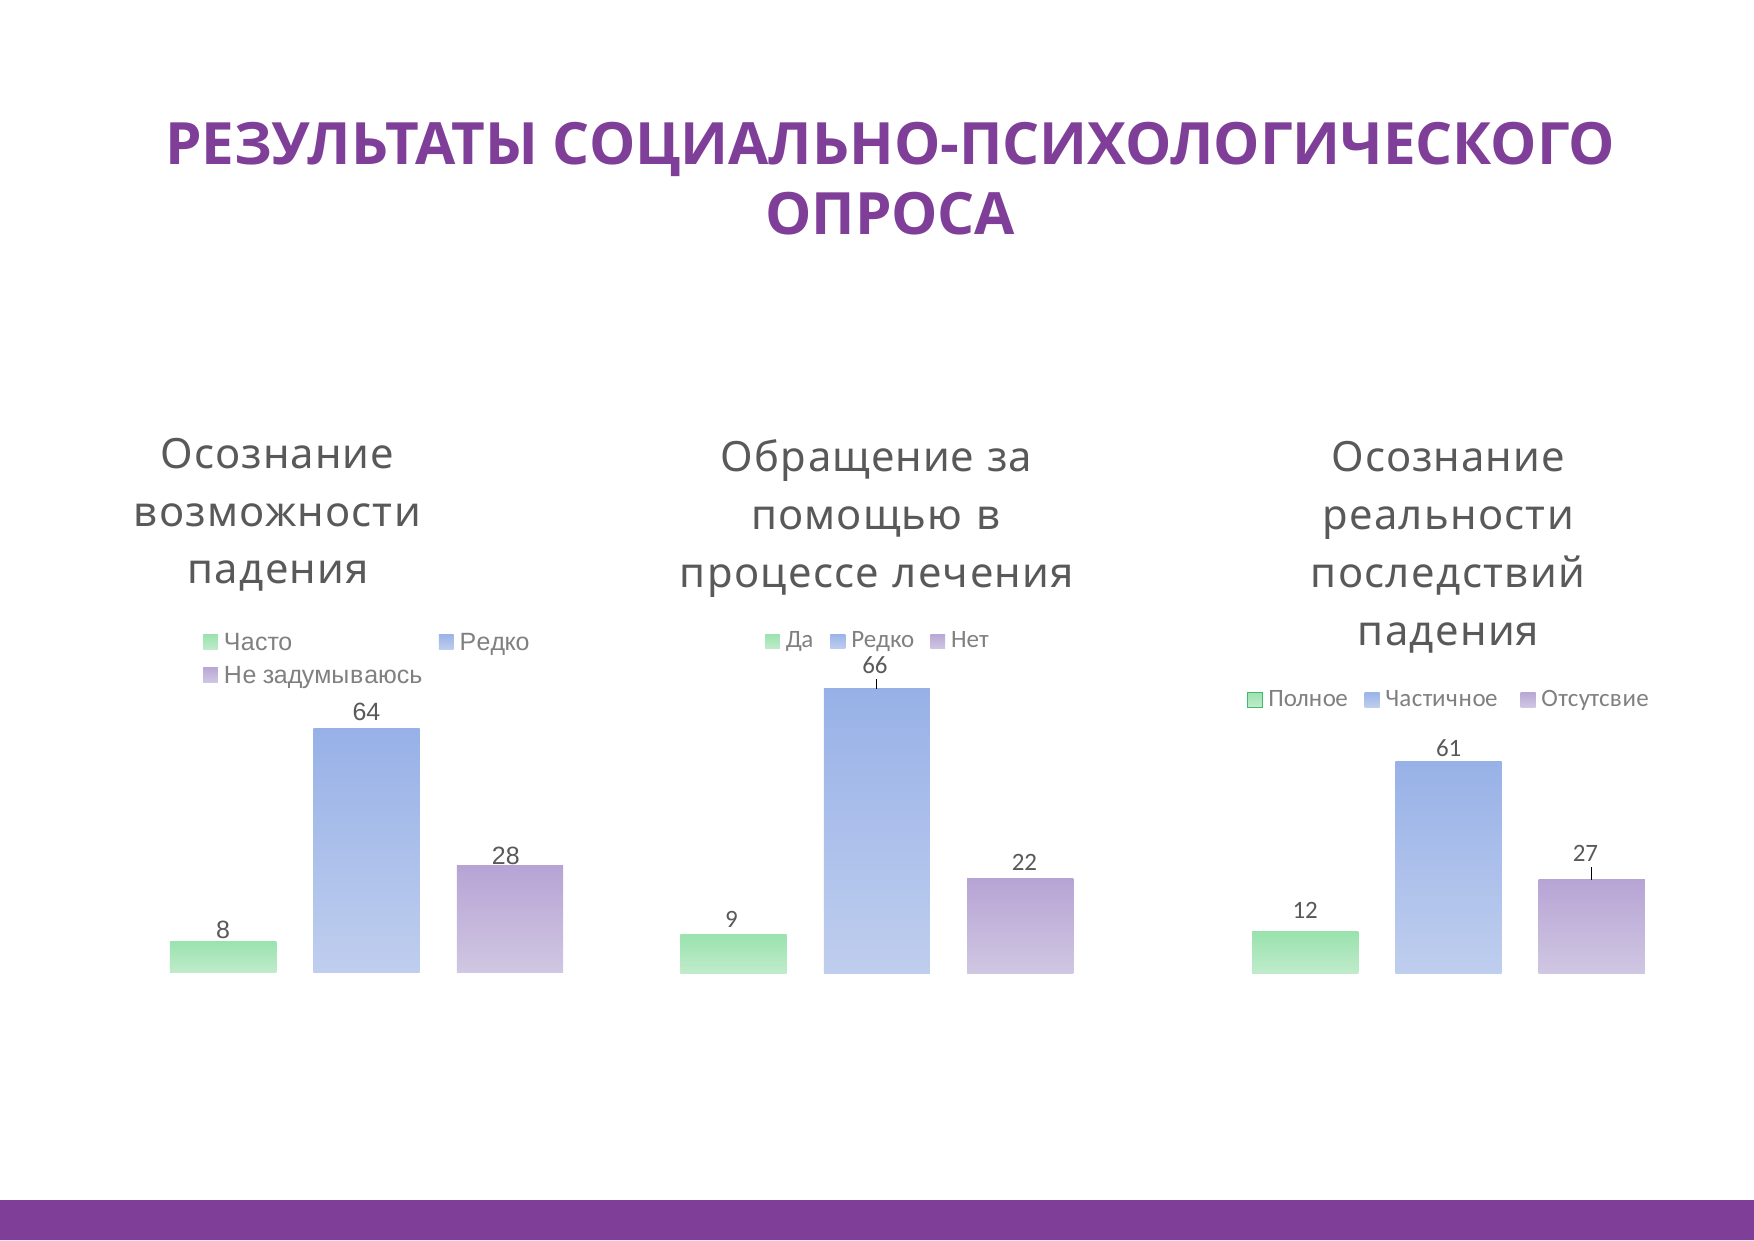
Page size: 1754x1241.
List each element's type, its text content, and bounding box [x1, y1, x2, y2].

text_box РЕЗУЛЬТАТЫ СОЦИАЛЬНО-ПСИХОЛОГИЧЕСКОГО ОПРОСА [145, 98, 1635, 254]
chart [70, 393, 1744, 985]
text_box [0, 1199, 1754, 1241]
